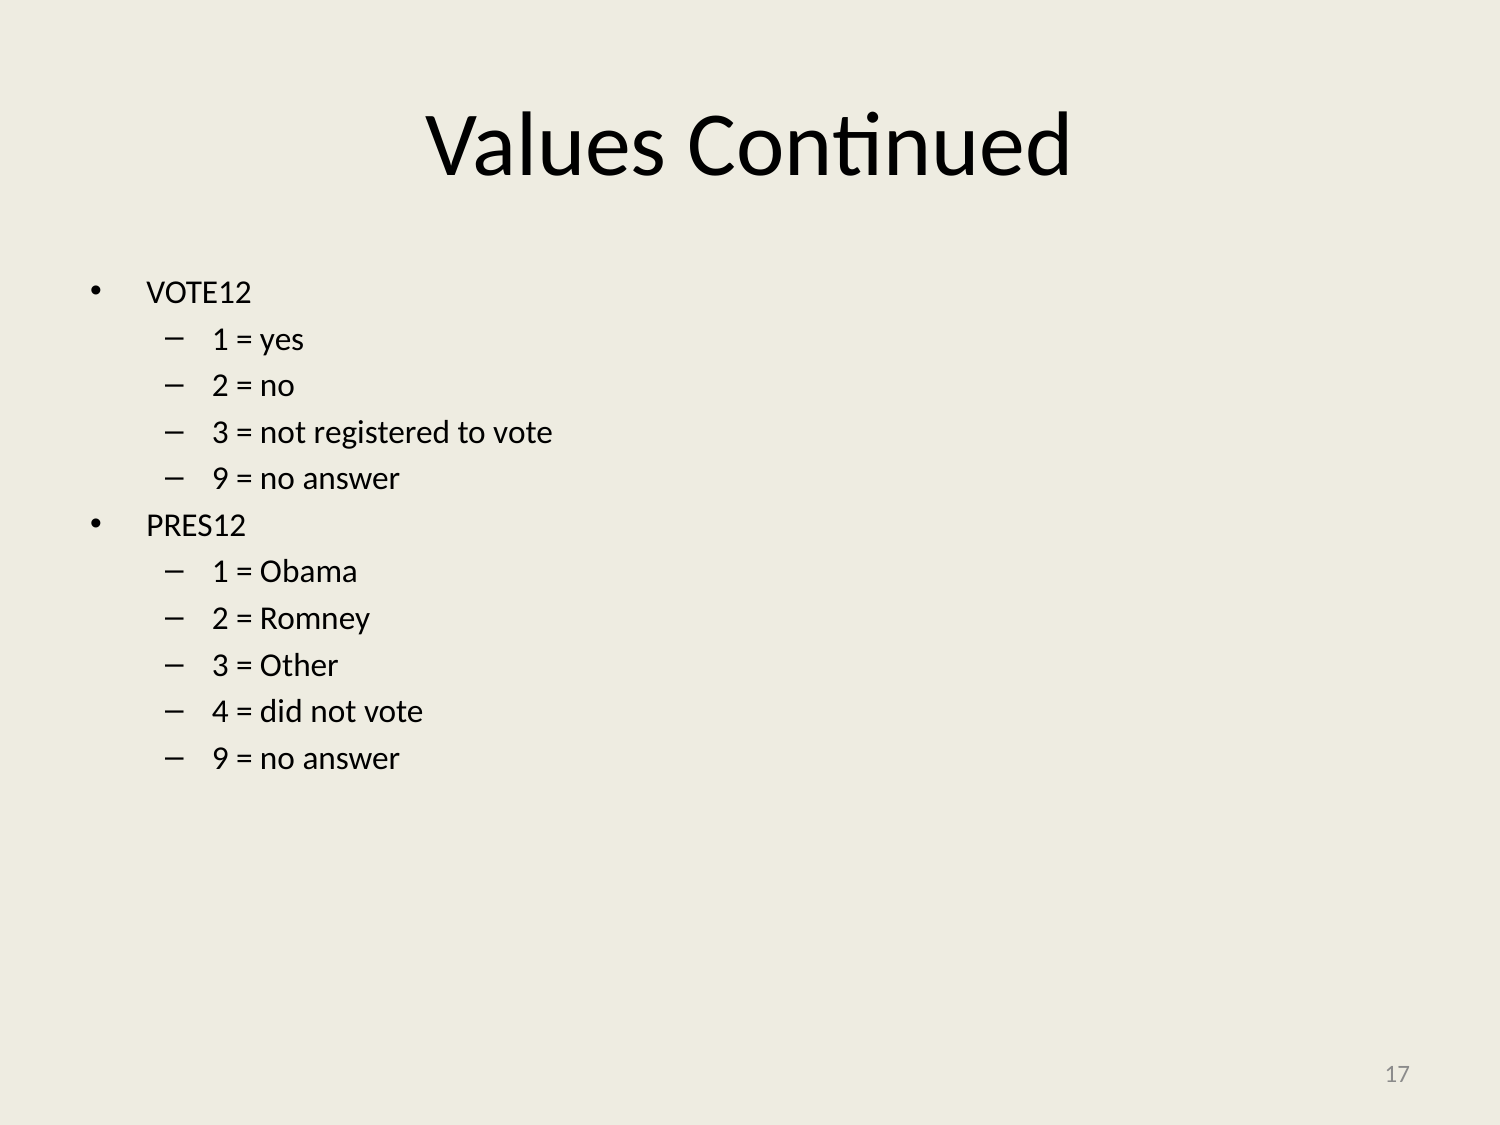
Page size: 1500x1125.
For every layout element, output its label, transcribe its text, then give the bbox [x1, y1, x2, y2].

slide_number 17 [1074, 1042, 1425, 1103]
title Values Continued [75, 45, 1425, 233]
list VOTE12 1 = yes 2 = no 3 = not registered to vote 9 = no answer PRES12 1 = Obama 2 = Romney 3 = Other 4 = did not vote 9 = no answer [75, 262, 1425, 1005]
